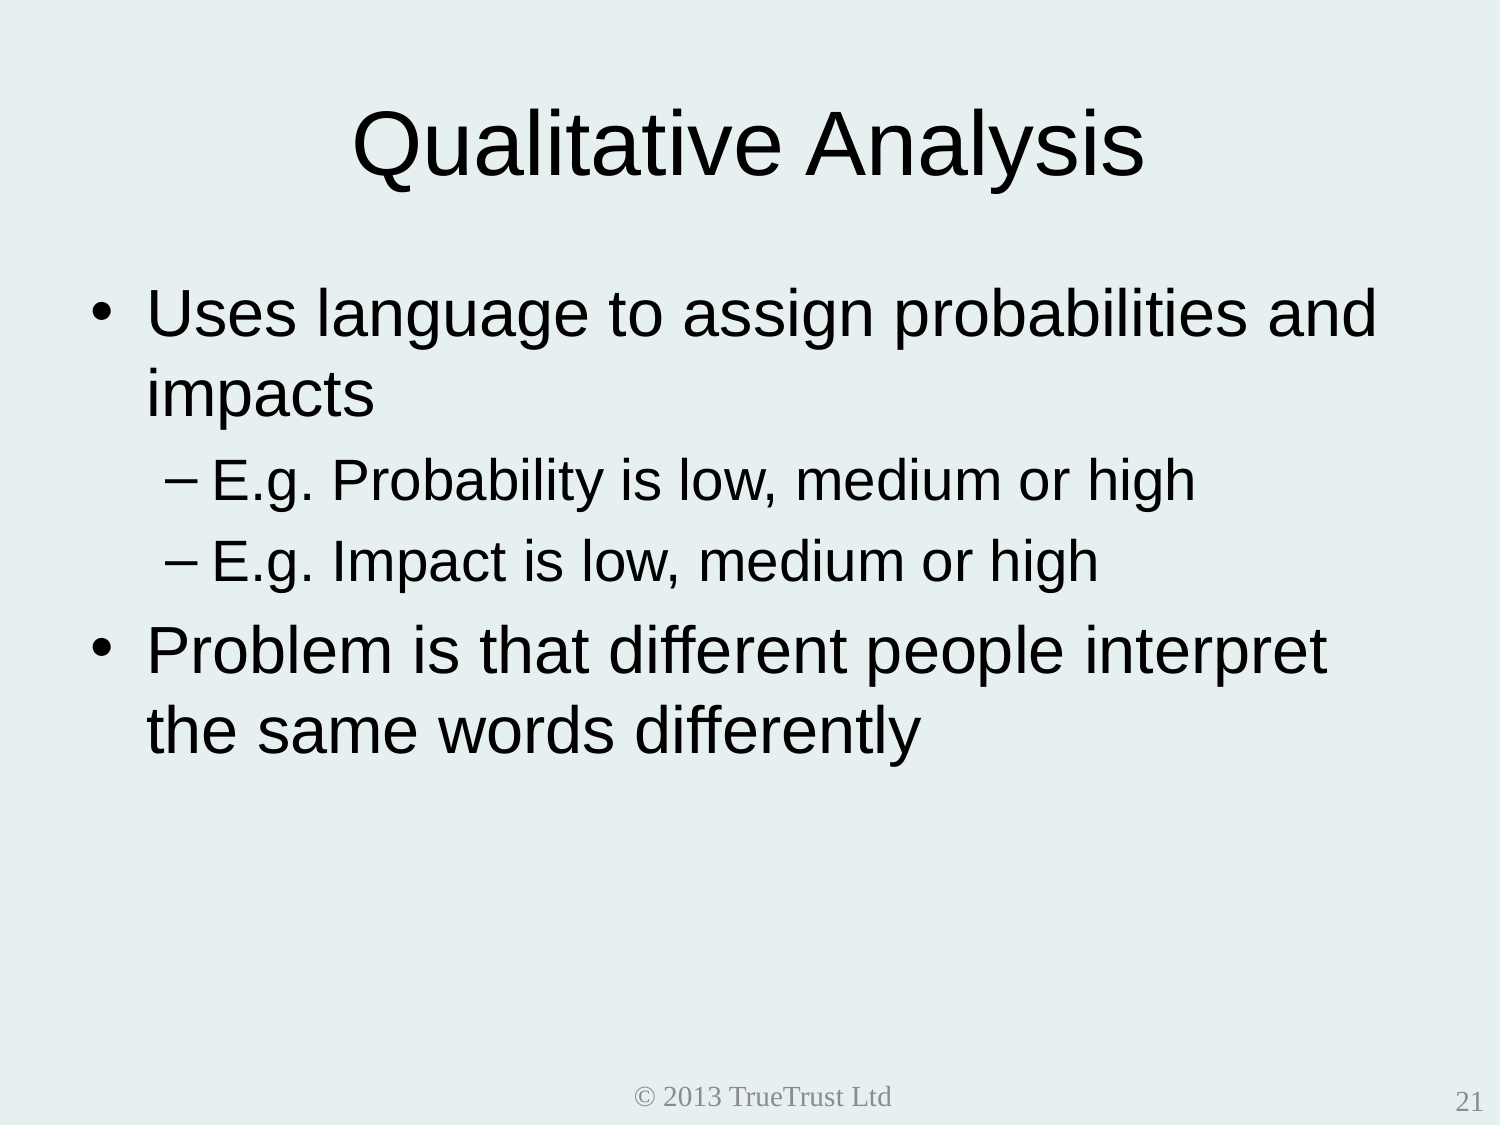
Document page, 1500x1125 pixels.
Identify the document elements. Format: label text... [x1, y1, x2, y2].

title Qualitative Analysis [75, 45, 1425, 233]
footer © 2013 TrueTrust Ltd [525, 1065, 1001, 1125]
slide_number 21 [1149, 1069, 1500, 1125]
list Uses language to assign probabilities and impacts E.g. Probability is low, medium or high E.g. Impact is low, medium or high Problem is that different people interpret the same words differently [75, 262, 1425, 1005]
